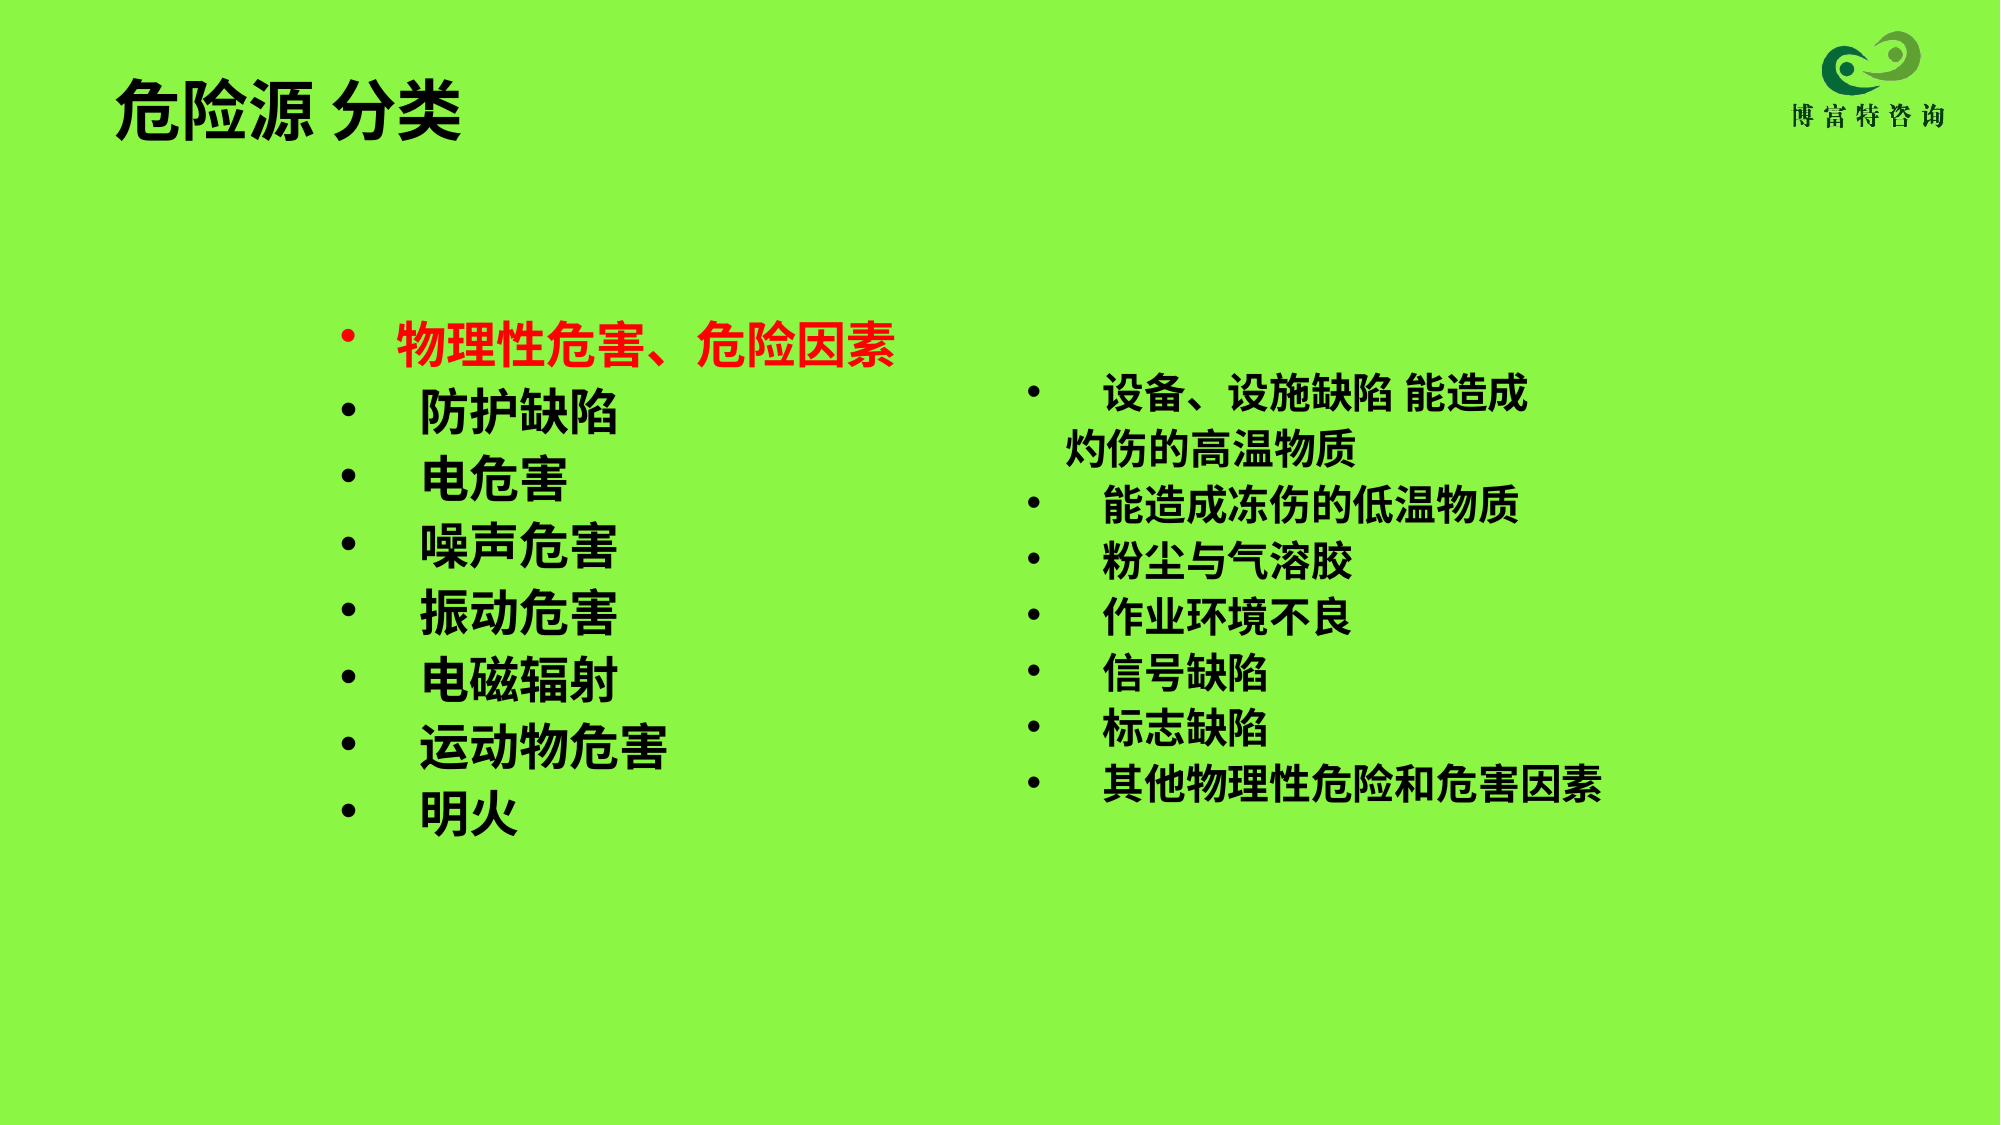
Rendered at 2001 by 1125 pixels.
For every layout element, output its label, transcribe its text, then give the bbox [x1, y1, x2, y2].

picture [1772, 30, 1969, 131]
title 危险源 分类 [99, 44, 1901, 233]
list 设备、设施缺陷 能造成 灼伤的高温物质 能造成冻伤的低温物质 粉尘与气溶胶 作业环境不良 信号缺陷 标志缺陷 其他物理性危险和危害因素 [1011, 373, 1675, 906]
list 物理性危害、危险因素 防护缺陷 电危害 噪声危害 振动危害 电磁辐射 运动物危害 明火 [324, 262, 988, 929]
